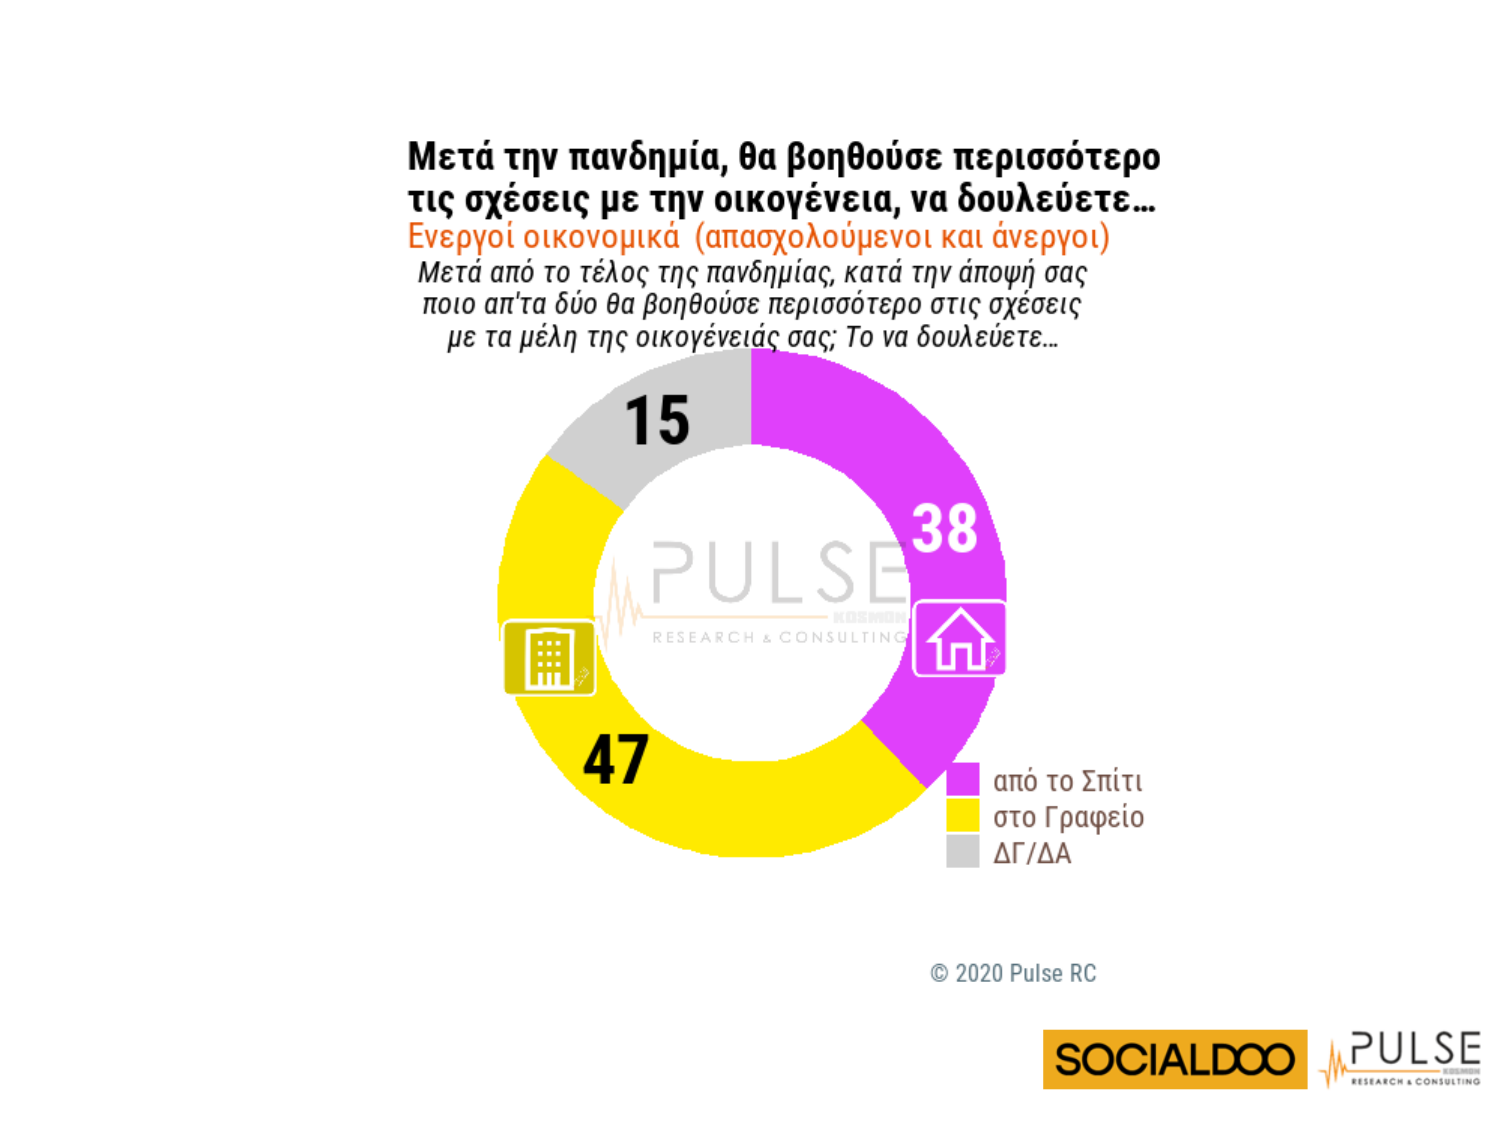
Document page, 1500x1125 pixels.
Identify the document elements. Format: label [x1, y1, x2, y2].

list [1027, 997, 1497, 1121]
list [301, 130, 1199, 994]
